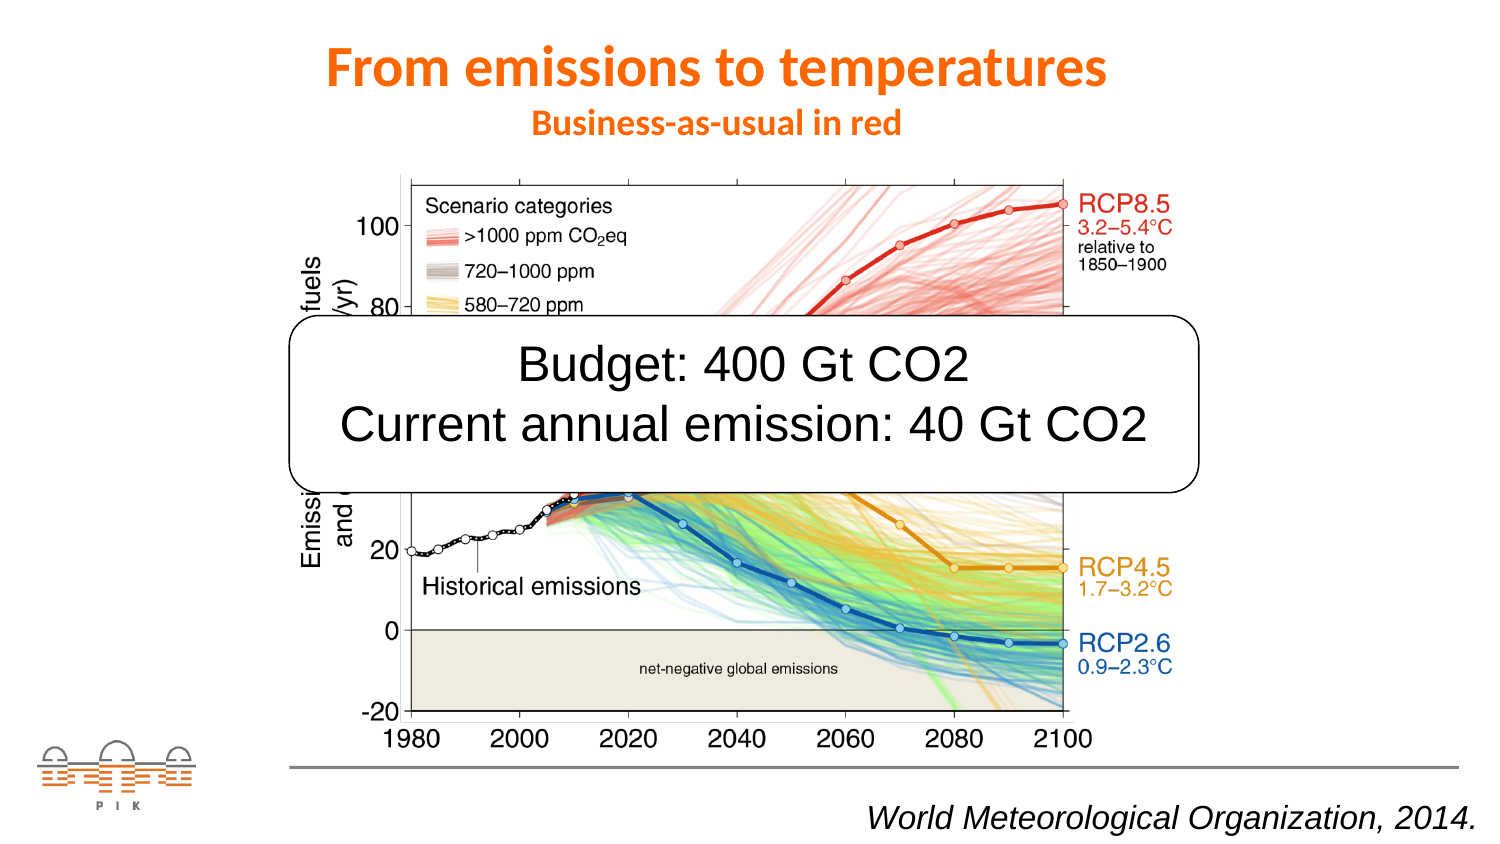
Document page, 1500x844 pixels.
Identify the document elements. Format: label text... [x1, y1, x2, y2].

picture [235, 173, 1235, 753]
picture [37, 740, 196, 810]
text_box World Meteorological Organization, 2014. [301, 785, 1495, 844]
title From emissions to temperatures Business-as-usual in red [29, 20, 1405, 134]
